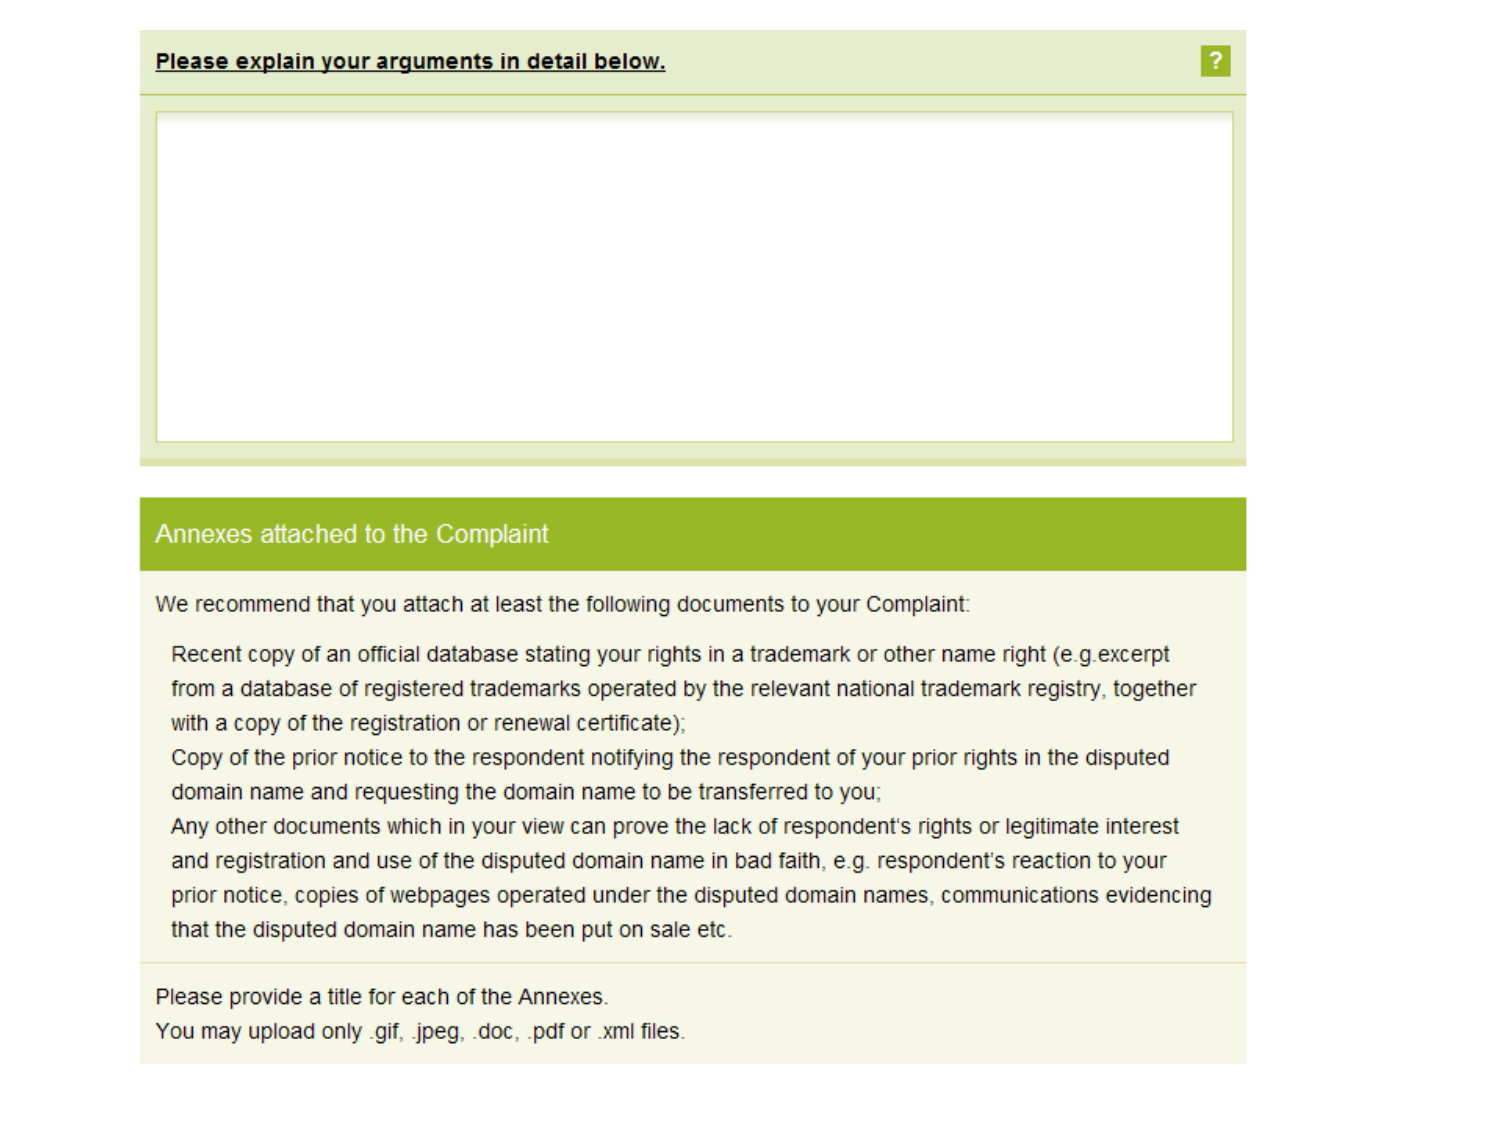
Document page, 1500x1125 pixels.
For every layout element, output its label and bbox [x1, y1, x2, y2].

picture [123, 30, 1256, 1064]
